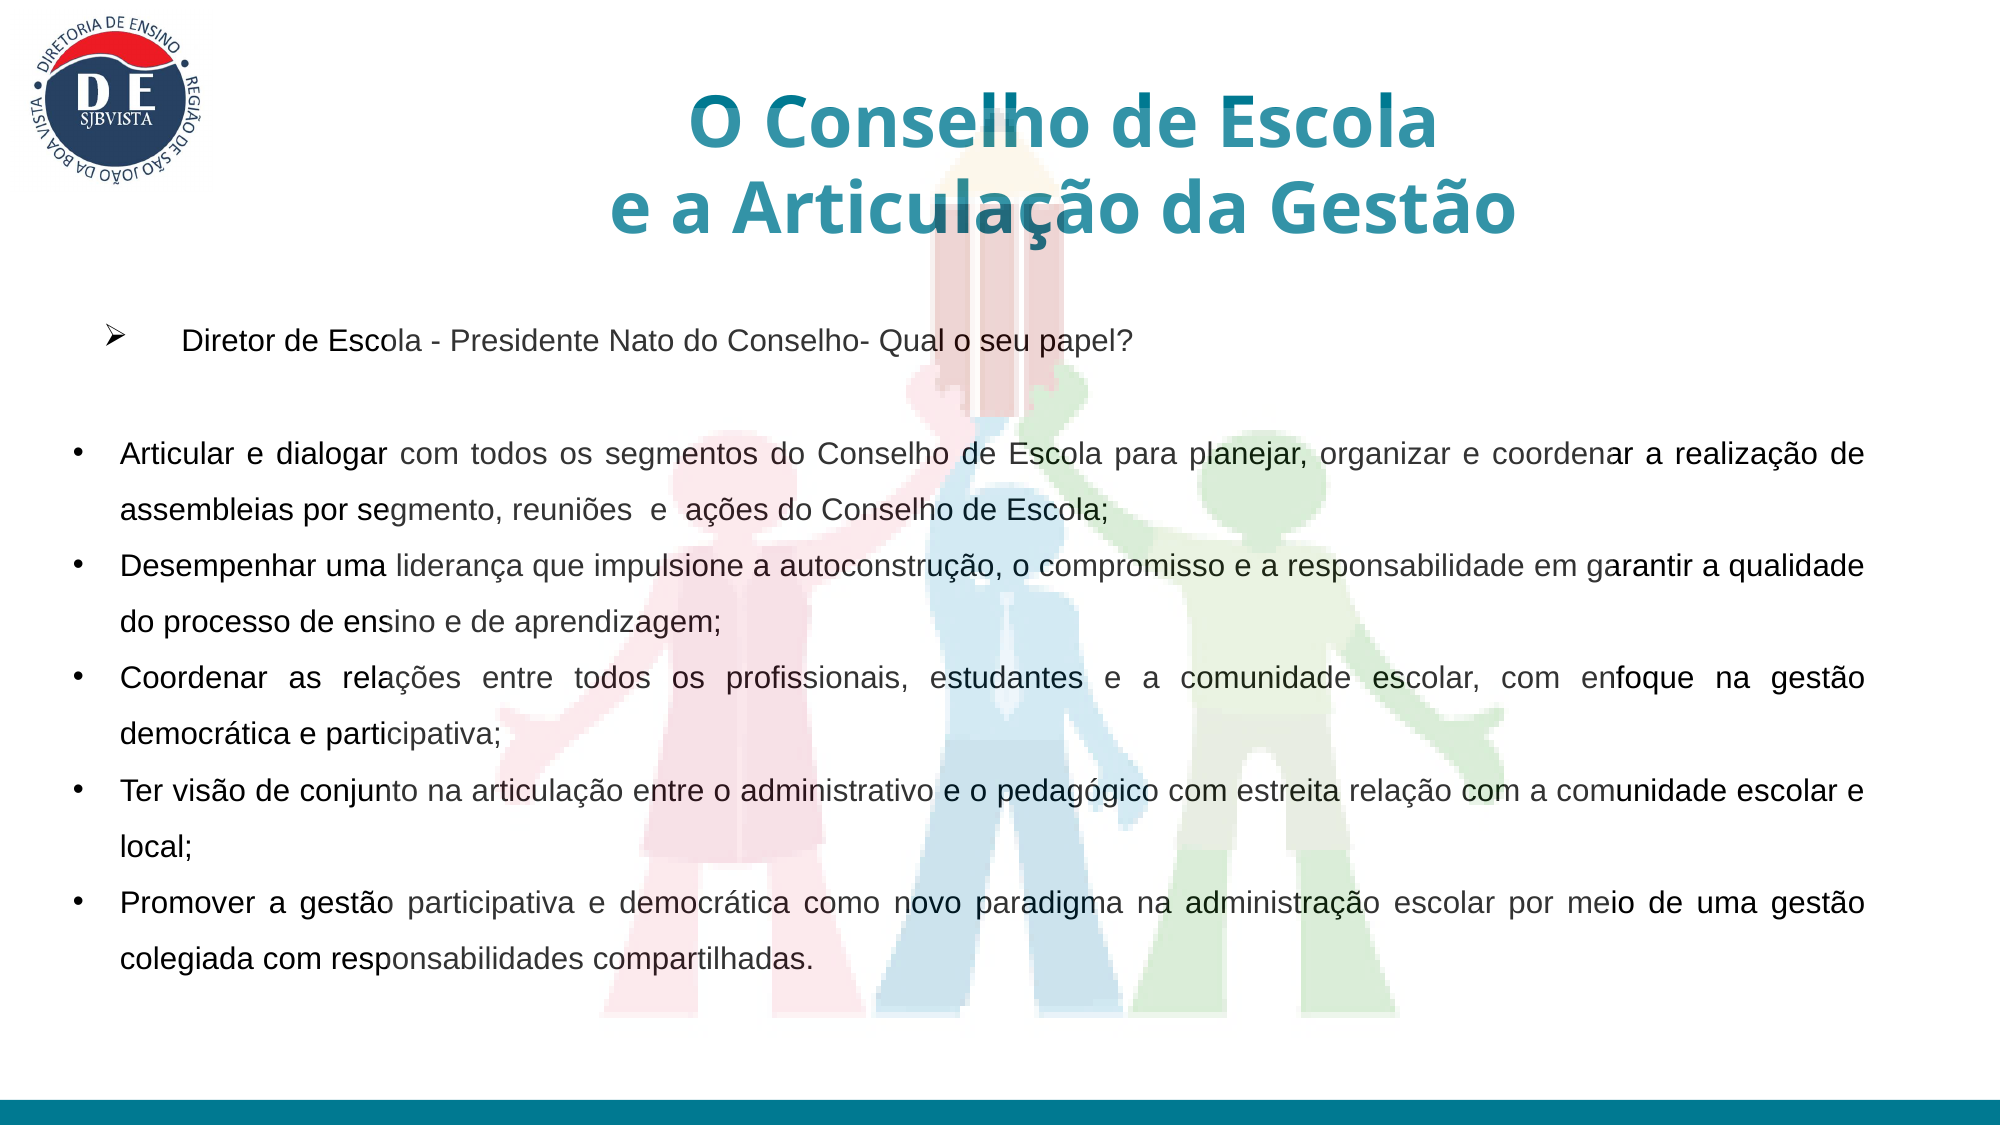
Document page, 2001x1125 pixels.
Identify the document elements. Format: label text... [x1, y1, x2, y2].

text_box [0, 1099, 2000, 1125]
list Diretor de Escola - Presidente Nato do Conselho- Qual o seu papel? Articular e dialogar com todos os segmentos do Conselho de Escola para planejar, organizar e coordenar a realização de assembleias por segmento, reuniões e ações do Conselho de Escola; Desempenhar uma liderança que impulsione a autoconstrução, o compromisso e a responsabilidade em garantir a qualidade do processo de ensino e de aprendizagem; Coordenar as relações entre todos os profissionais, estudantes e a comunidade escolar, com enfoque na gestão democrática e participativa; Ter visão de conjunto na articulação entre o administrativo e o pedagógico com estreita relação com a comunidade escolar e local; Promover a gestão participativa e democrática como novo paradigma na administração escolar por meio de uma gestão colegiada com responsabilidades compartilhadas. [1616, 294, 1884, 1064]
picture [10, 9, 213, 192]
list Diretor de Escola - Presidente Nato do Conselho- Qual o seu papel? Articular e dialogar com todos os segmentos do Conselho de Escola para planejar, organizar e coordenar a realização de assembleias por segmento, reuniões e ações do Conselho de Escola; Desempenhar uma liderança que impulsione a autoconstrução, o compromisso e a responsabilidade em garantir a qualidade do processo de ensino e de aprendizagem; Coordenar as relações entre todos os profissionais, estudantes e a comunidade escolar, com enfoque na gestão democrática e participativa; Ter visão de conjunto na articulação entre o administrativo e o pedagógico com estreita relação com a comunidade escolar e local; Promover a gestão participativa e democrática como novo paradigma na administração escolar por meio de uma gestão colegiada com responsabilidades compartilhadas. [57, 294, 382, 1064]
title O Conselho de Escola e a Articulação da Gestão [226, 36, 1922, 254]
picture [387, 107, 1613, 1084]
